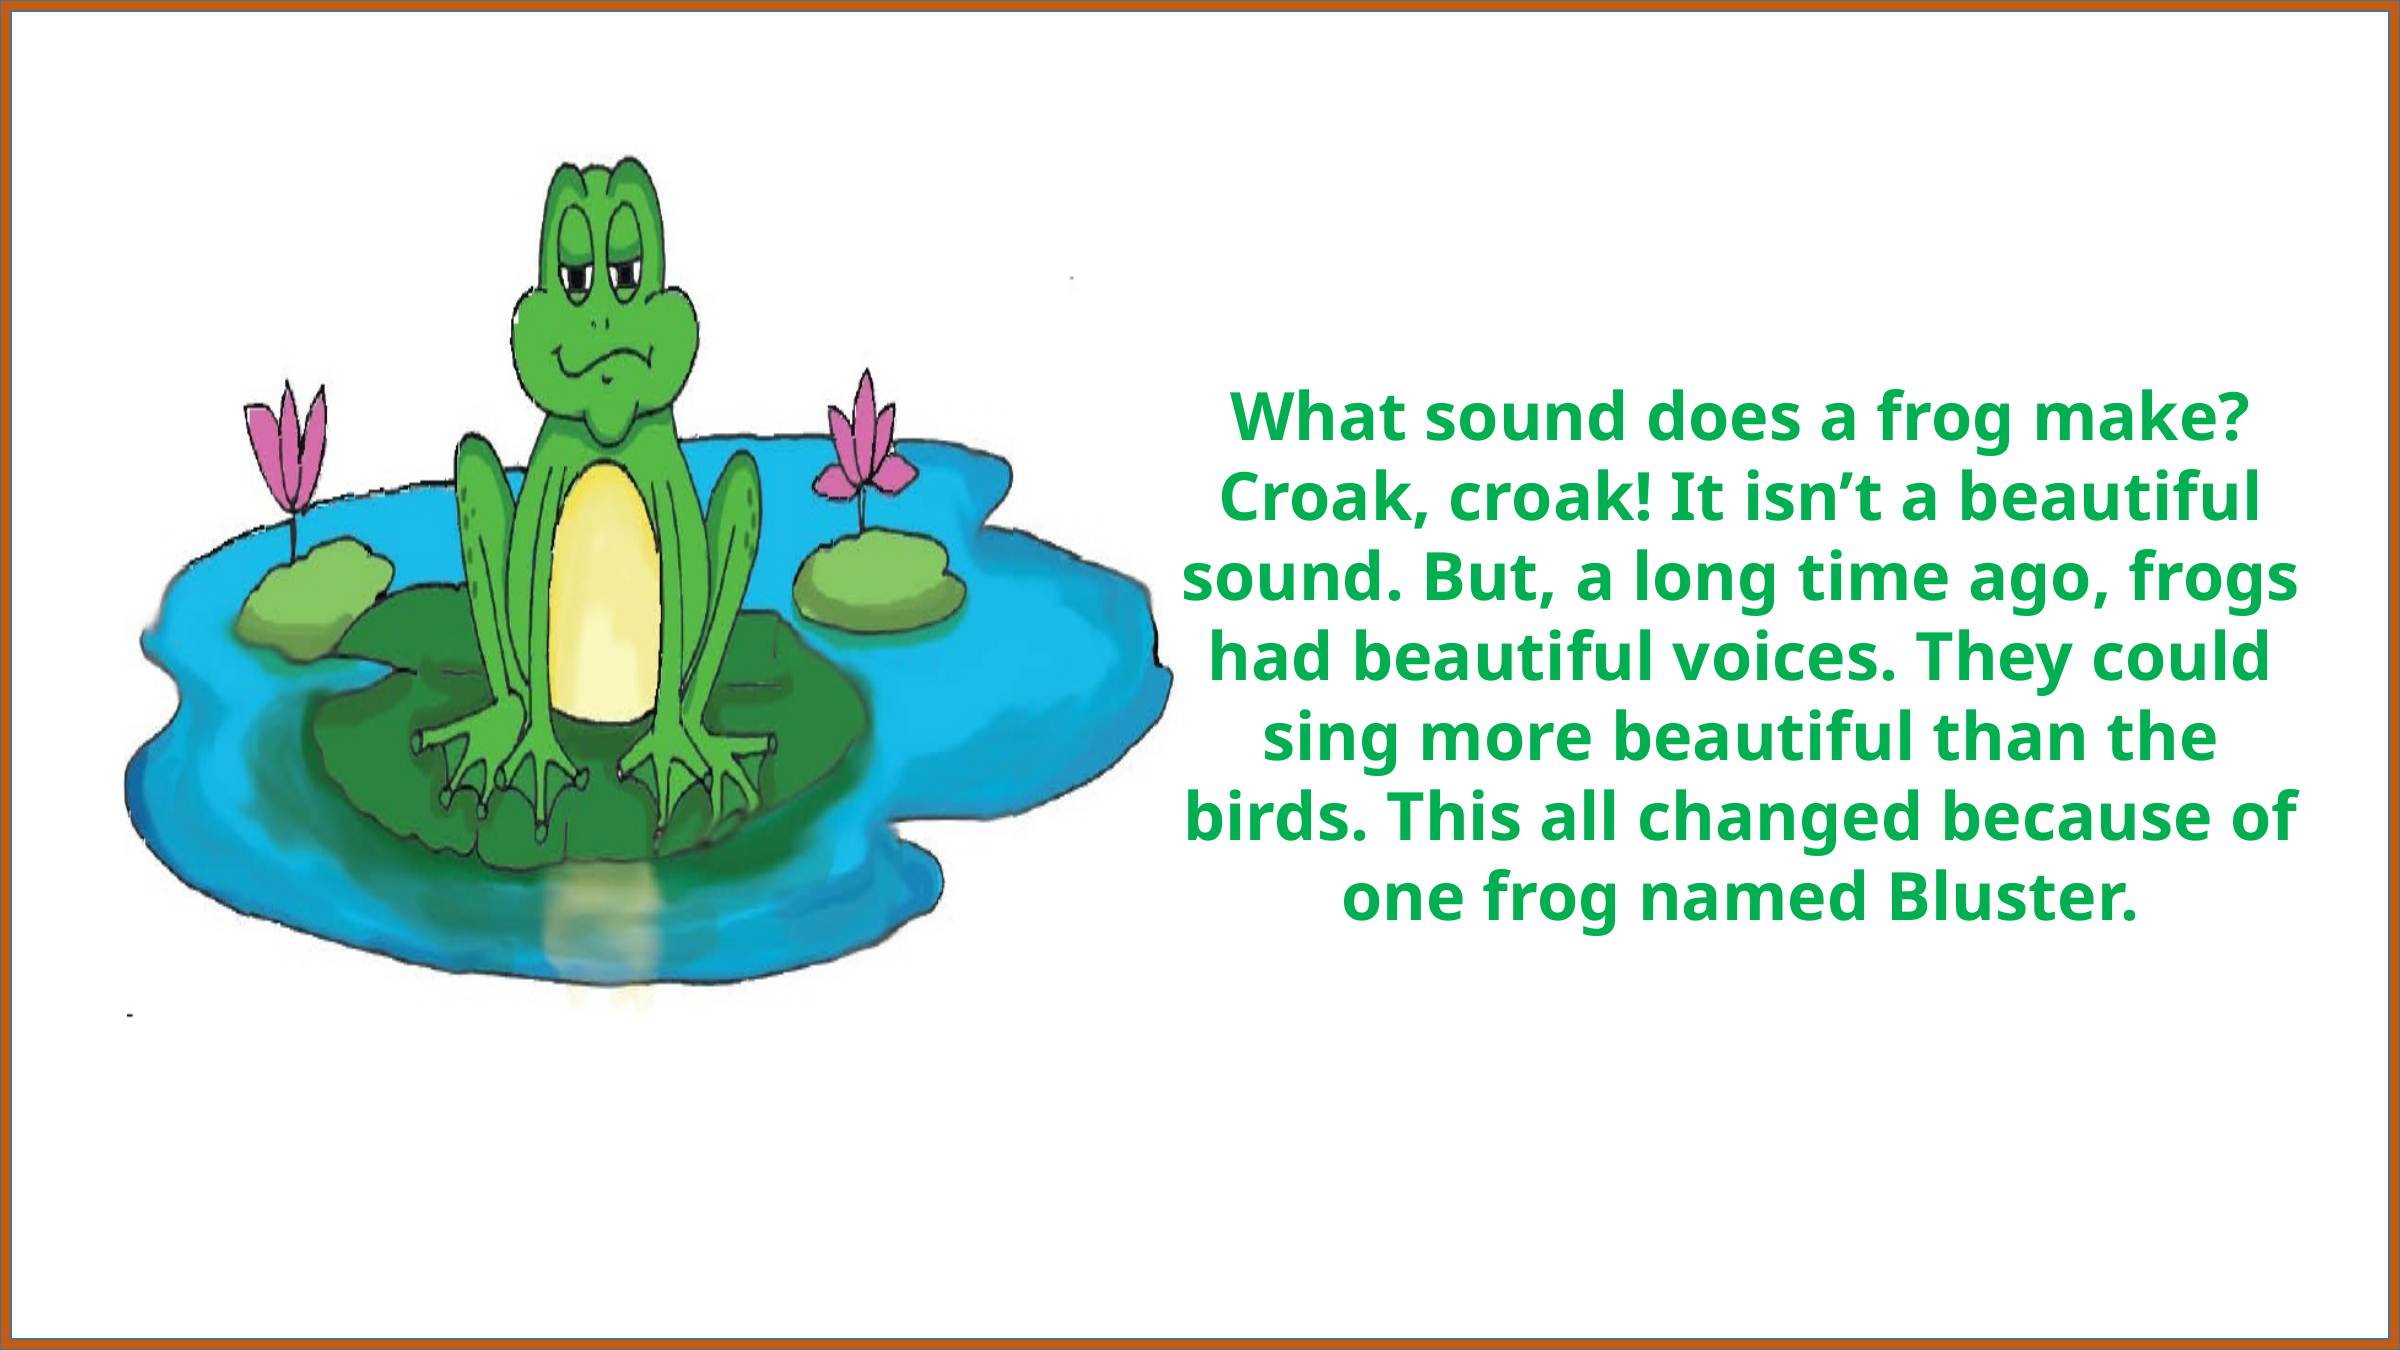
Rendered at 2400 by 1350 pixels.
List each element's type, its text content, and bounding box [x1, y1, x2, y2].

text_box What sound does a frog make? Croak, croak! It isn’t a beautiful sound. But, a long time ago, frogs had beautiful voices. They could sing more beautiful than the birds. This all changed because of one frog named Bluster. [1190, 366, 2316, 942]
text_box [0, 0, 2400, 1350]
text_box [12, 12, 2388, 1338]
picture [105, 144, 1190, 1029]
